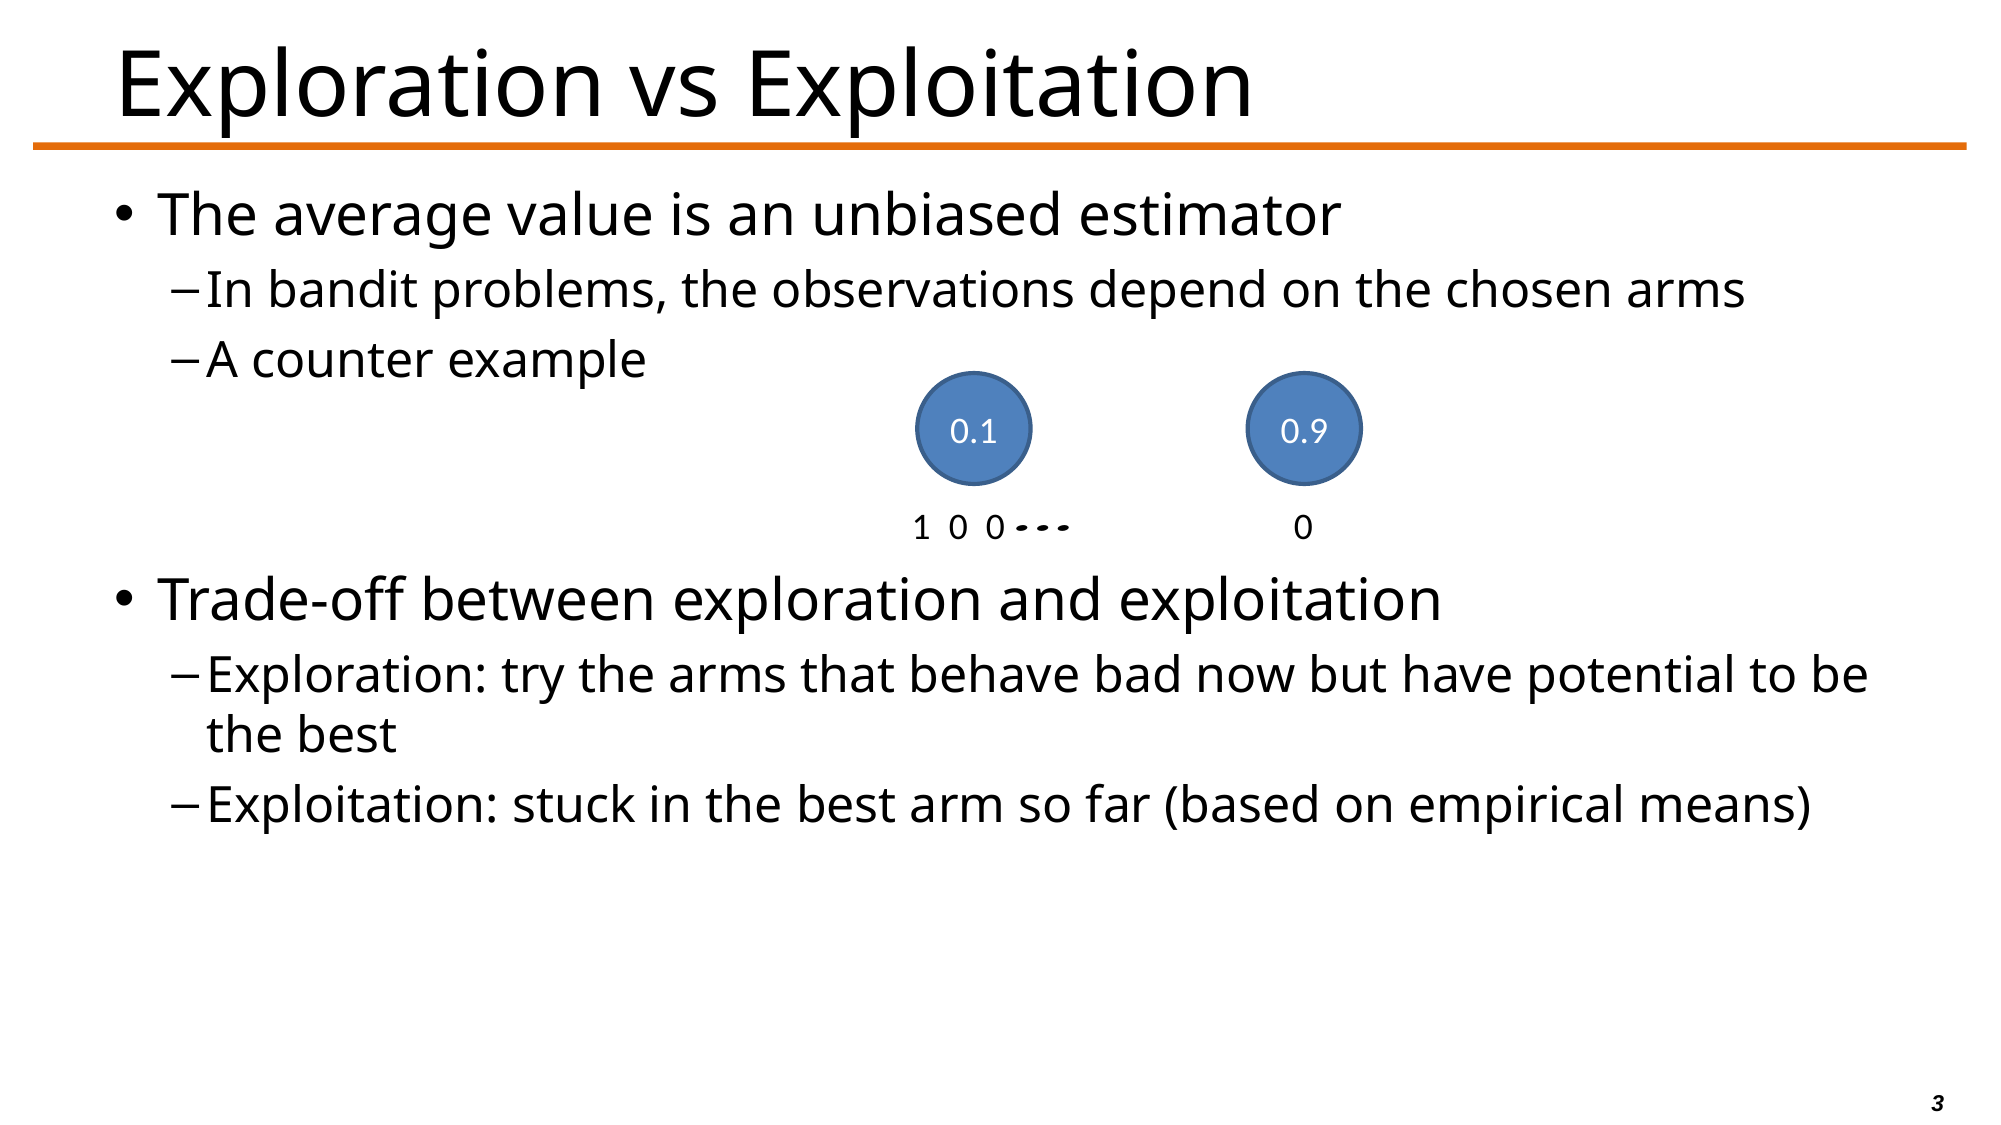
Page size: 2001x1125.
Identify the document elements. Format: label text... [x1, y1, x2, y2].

text_box 0.9 [1245, 370, 1364, 487]
text_box 1 [896, 494, 934, 555]
text_box 0 [934, 494, 971, 555]
text_box 0.1 [915, 370, 1033, 487]
text_box 0 [971, 494, 1020, 555]
title Exploration vs Exploitation [99, 17, 1900, 143]
text_box 0 [1278, 494, 1328, 555]
text_box The average value is an unbiased estimator In bandit problems, the observations depend on the chosen arms A counter example Trade-off between exploration and exploitation Exploration: try the arms that behave bad now but have potential to be the best Exploitation: stuck in the best arm so far (based on empirical means) [99, 170, 1921, 1125]
